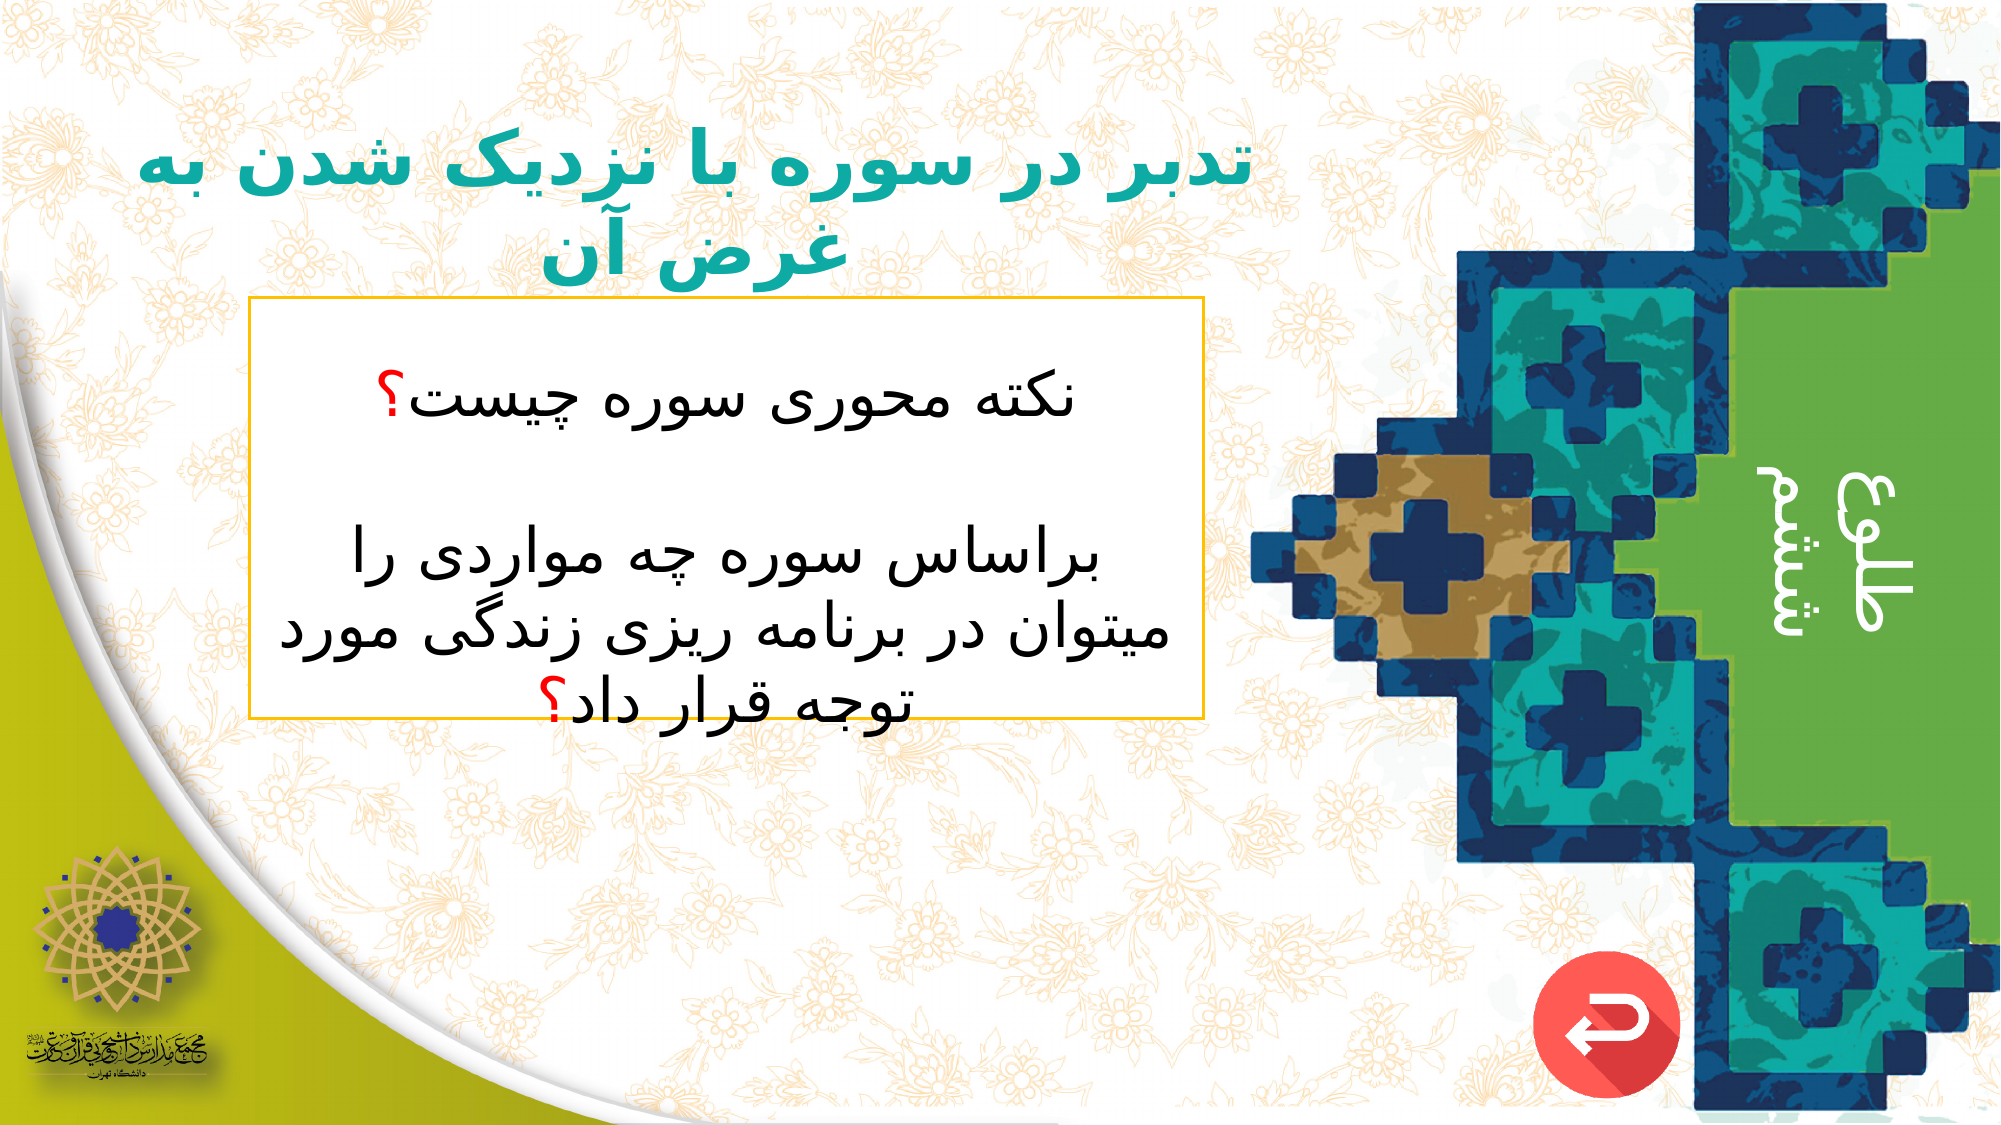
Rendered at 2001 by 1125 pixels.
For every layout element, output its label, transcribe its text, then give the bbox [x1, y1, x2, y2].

text_box تدبر در سوره با نزدیک شدن به غرض آن [95, 101, 1299, 297]
title طلوع ششم [1731, 360, 1949, 746]
picture [0, 0, 2001, 1125]
text_box نکته محوری سوره چیست؟ براساس سوره چه مواردی را میتوان در برنامه ریزی زندگی مورد توجه قرار داد؟ [248, 297, 1204, 720]
